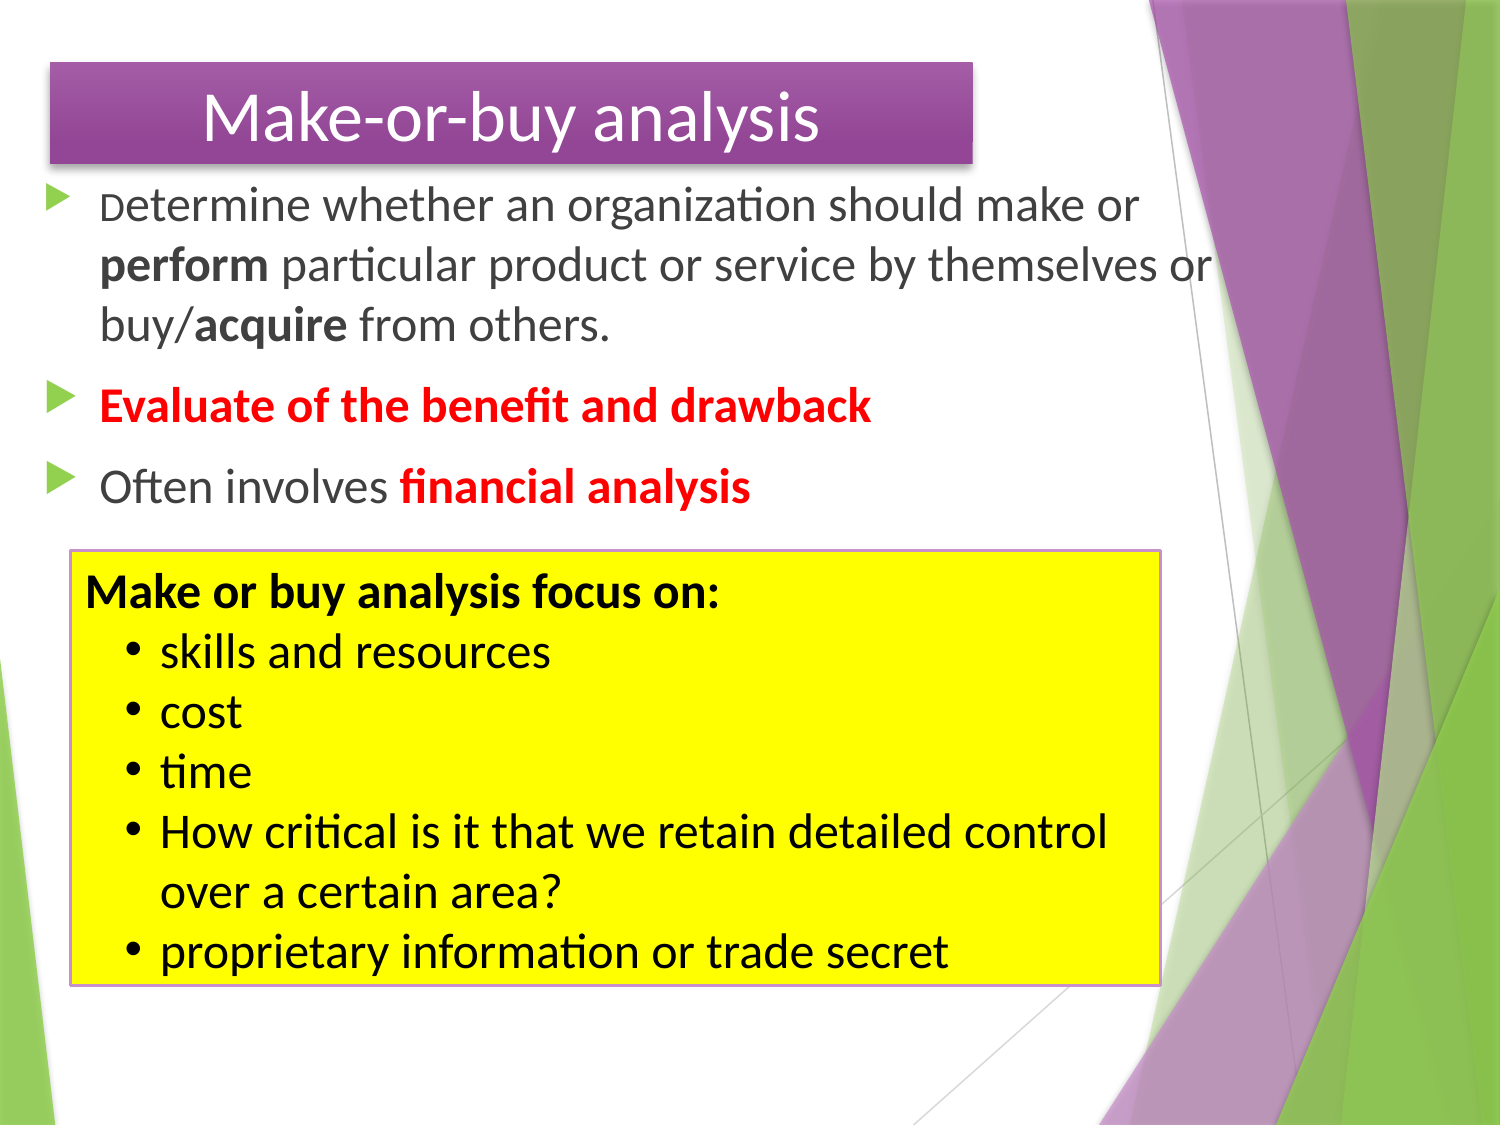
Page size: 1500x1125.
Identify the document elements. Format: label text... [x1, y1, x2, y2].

title Make-or-buy analysis [50, 62, 973, 164]
text_box Make or buy analysis focus on: skills and resources cost time How critical is it that we retain detailed control over a certain area? proprietary information or trade secret [69, 549, 1162, 987]
list Determine whether an organization should make or perform particular product or service by themselves or buy/acquire from others. Evaluate of the benefit and drawback Often involves financial analysis [28, 164, 1266, 989]
